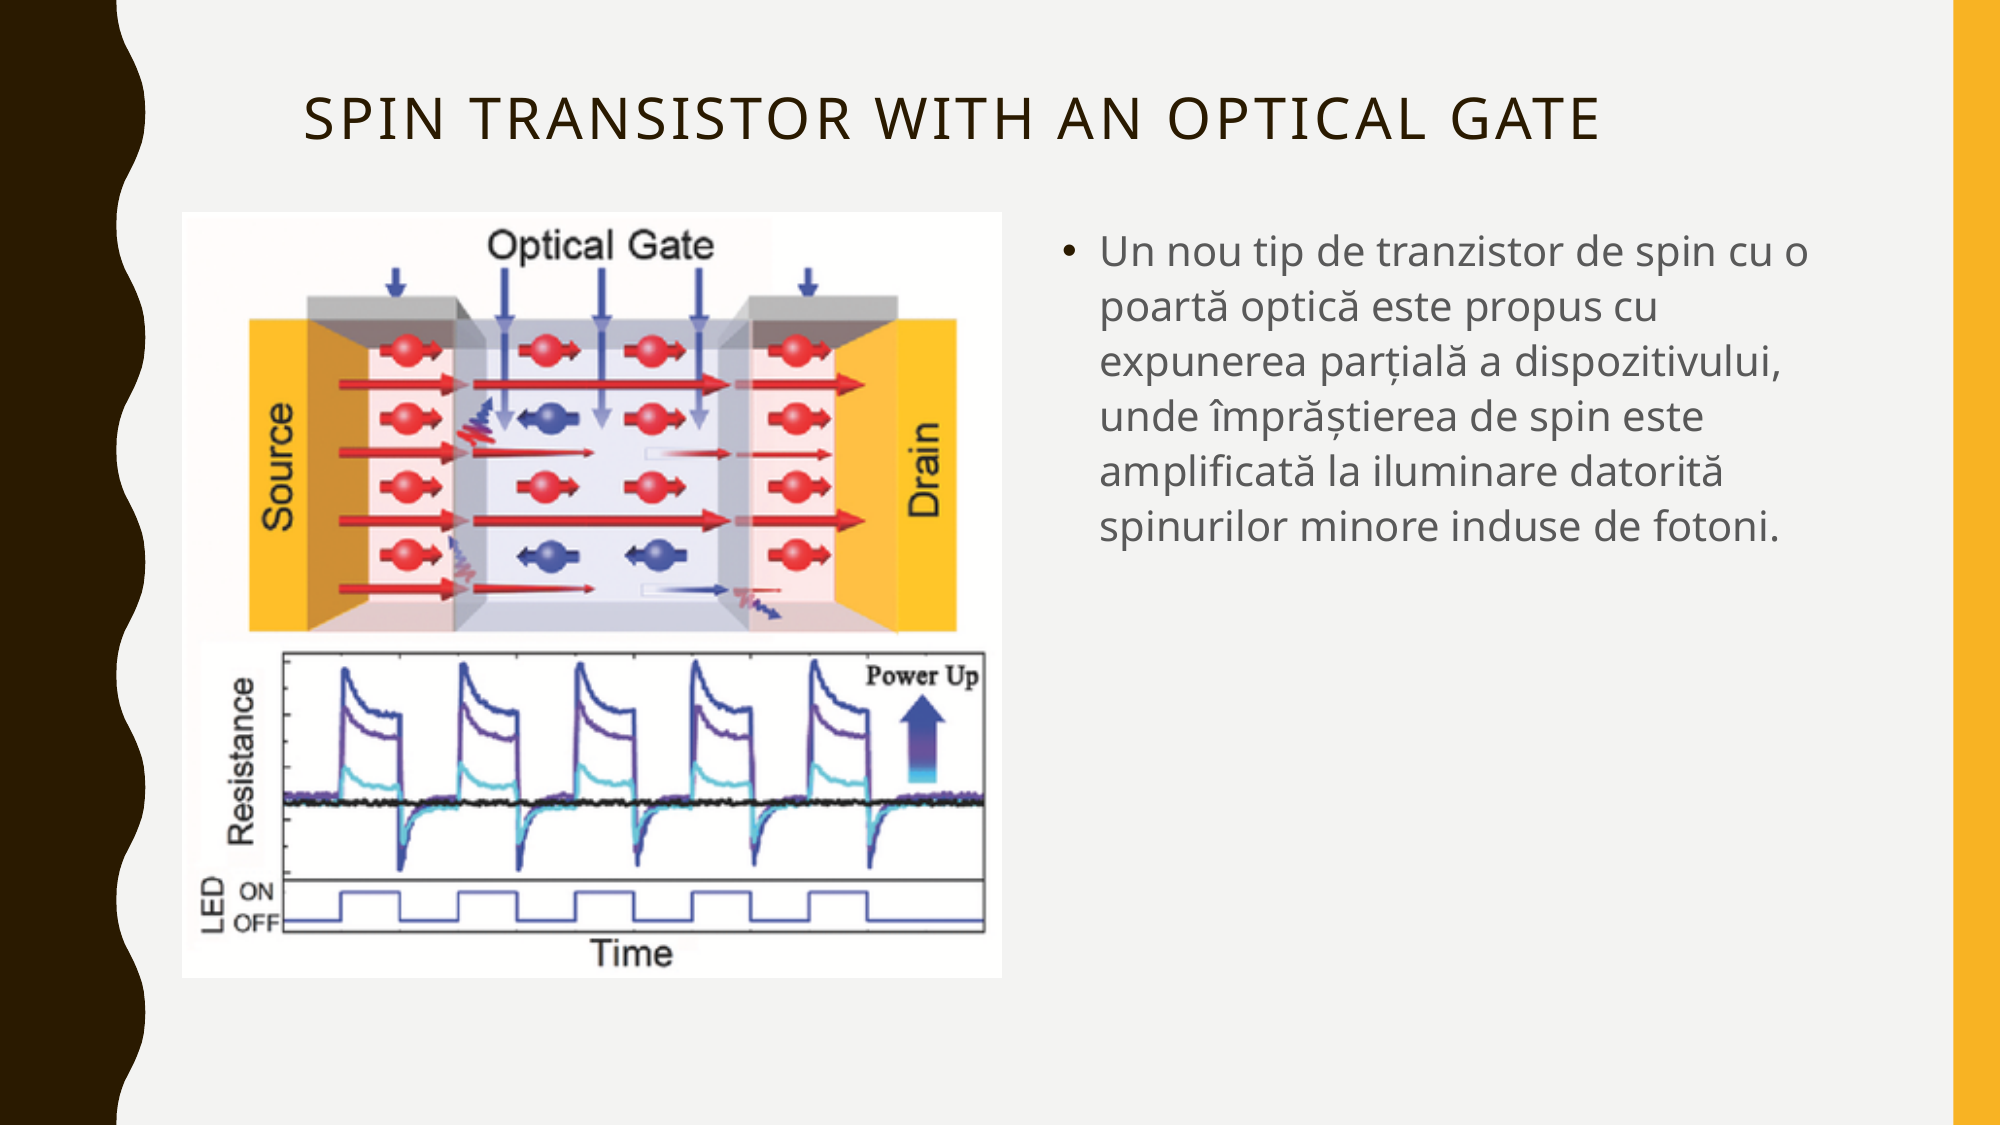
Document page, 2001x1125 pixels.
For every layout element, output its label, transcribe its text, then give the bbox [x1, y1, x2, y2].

picture [182, 212, 1002, 978]
list Un nou tip de tranzistor de spin cu o poartă optică este propus cu expunerea parțială a dispozitivului, unde împrăștierea de spin este amplificată la iluminare datorită spinurilor minore induse de fotoni. [1047, 212, 1867, 537]
title spin transistor with an optical gate [288, 82, 1712, 213]
